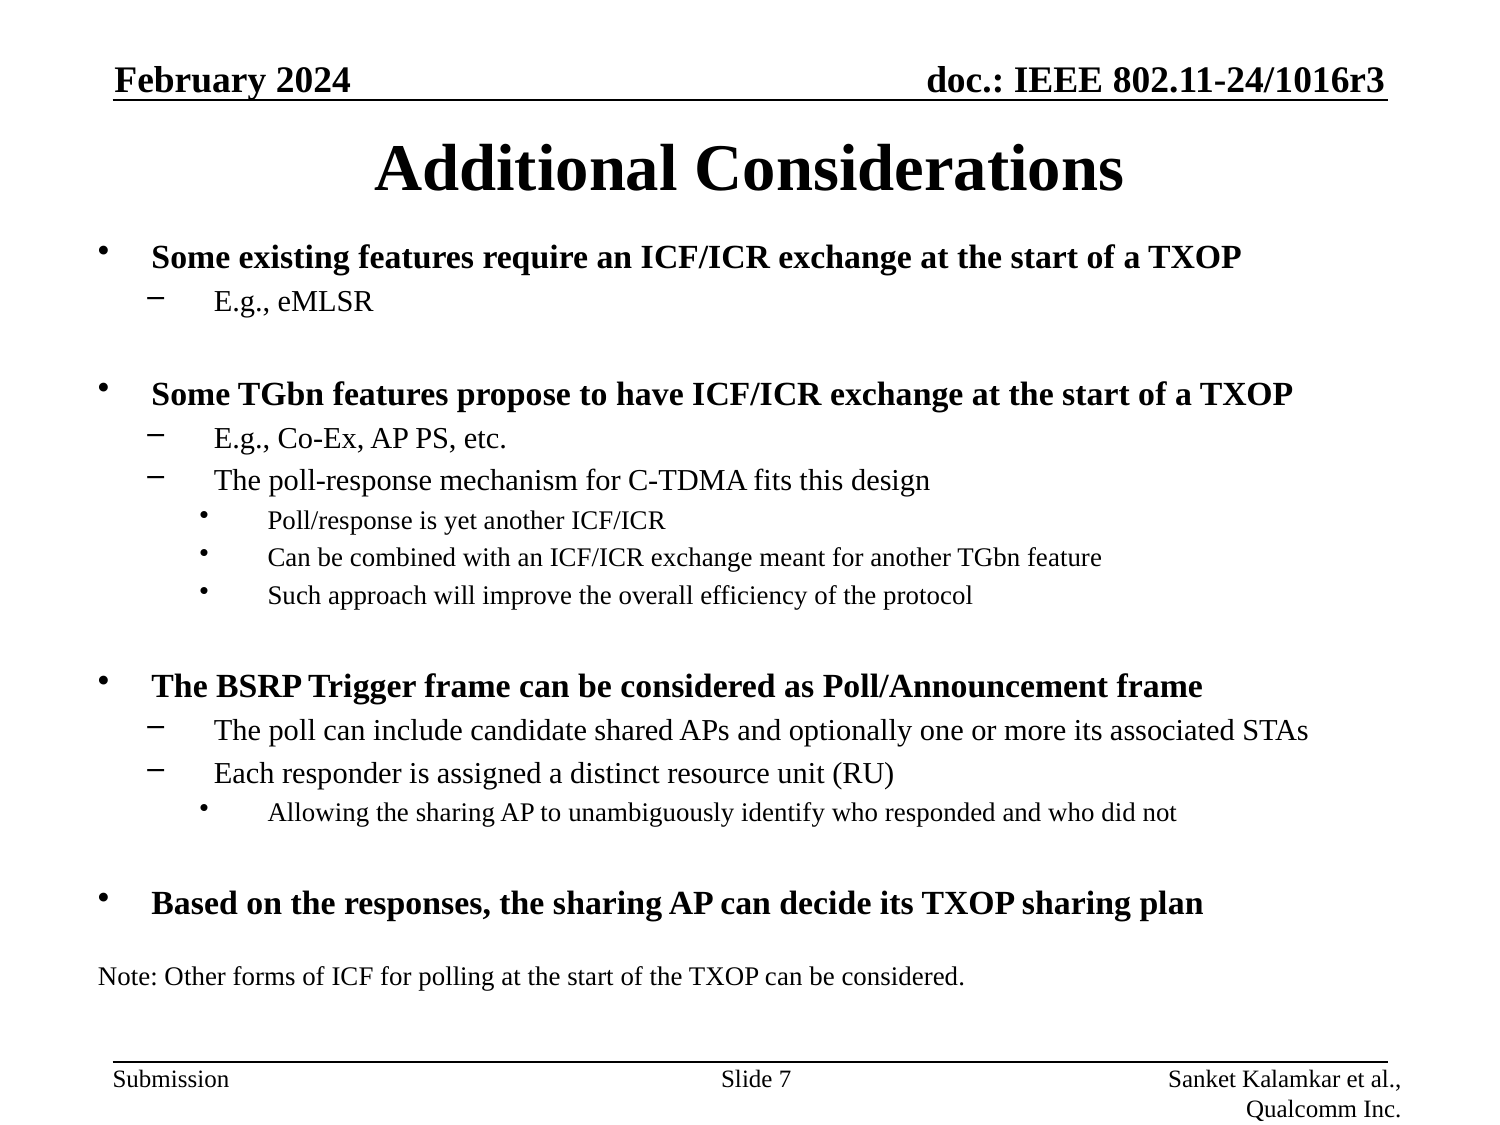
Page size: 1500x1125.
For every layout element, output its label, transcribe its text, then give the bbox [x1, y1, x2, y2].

footer Sanket Kalamkar et al., Qualcomm Inc. [1057, 1061, 1402, 1093]
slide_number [114, 54, 354, 101]
slide_number Slide 7 [712, 1061, 800, 1093]
title Additional Considerations [112, 112, 1388, 215]
list Some existing features require an ICF/ICR exchange at the start of a TXOP E.g., eMLSR Some TGbn features propose to have ICF/ICR exchange at the start of a TXOP E.g., Co-Ex, AP PS, etc. The poll-response mechanism for C-TDMA fits this design Poll/response is yet another ICF/ICR Can be combined with an ICF/ICR exchange meant for another TGbn feature Such approach will improve the overall efficiency of the protocol The BSRP Trigger frame can be considered as Poll/Announcement frame The poll can include candidate shared APs and optionally one or more its associated STAs Each responder is assigned a distinct resource unit (RU) Allowing the sharing AP to unambiguously identify who responded and who did not Based on the responses, the sharing AP can decide its TXOP sharing plan Note: Other forms of ICF for polling at the start of the TXOP can be considered. [82, 226, 1430, 1010]
